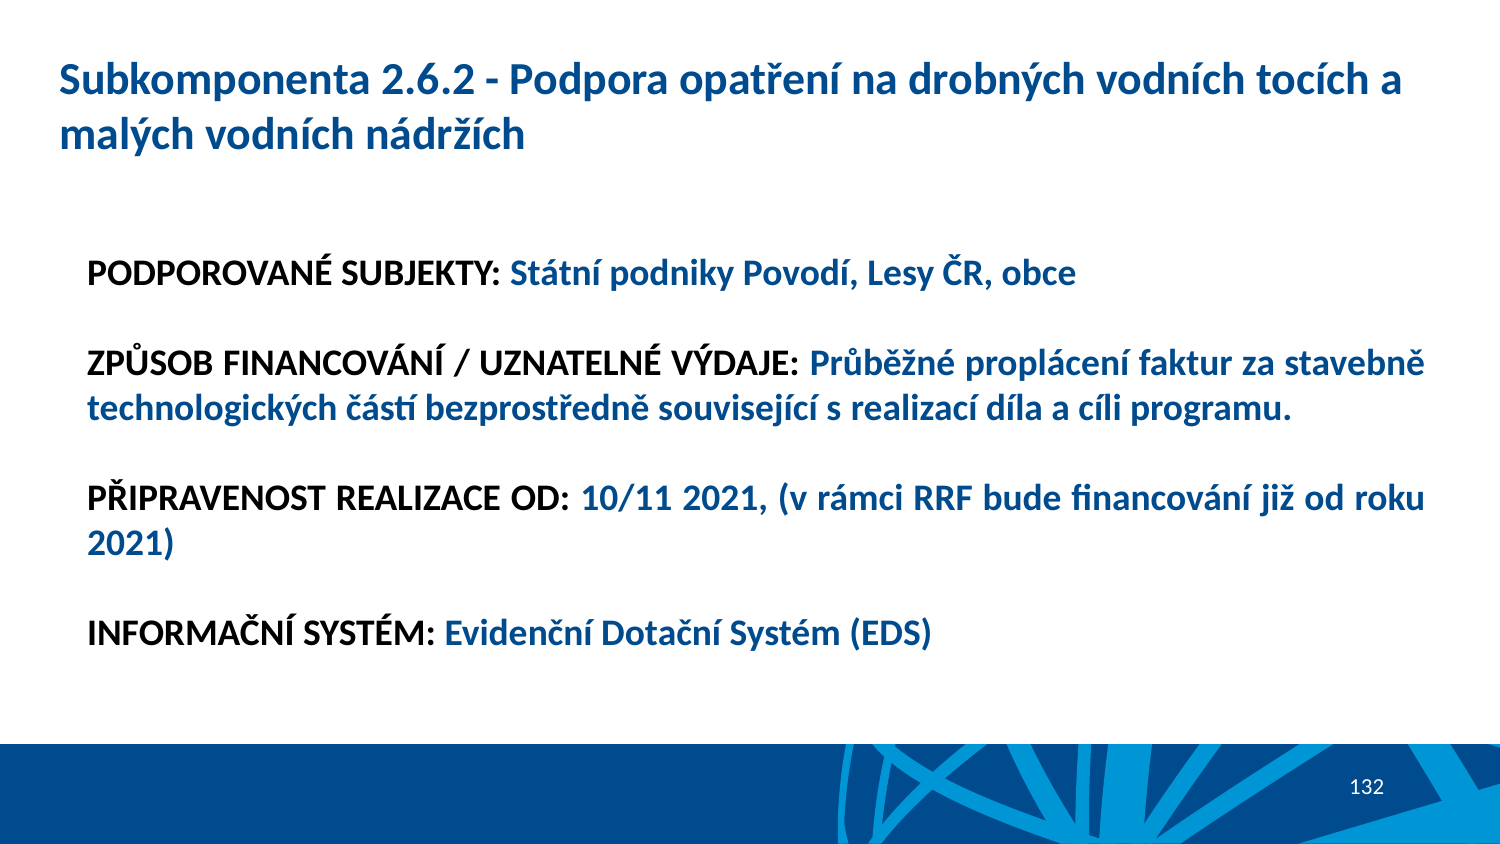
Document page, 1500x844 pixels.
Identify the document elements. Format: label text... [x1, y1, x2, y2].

title Subkomponenta 2.6.2 - Podpora opatření na drobných vodních tocích a malých vodních nádržích [59, 73, 1441, 134]
text_box PODPOROVANÉ SUBJEKTY: Státní podniky Povodí, Lesy ČR, obce ZPŮSOB FINANCOVÁNÍ / UZNATELNÉ VÝDAJE: Průběžné proplácení faktur za stavebně technologických částí bezprostředně související s realizací díla a cíli programu. PŘIPRAVENOST REALIZACE OD: 10/11 2021, (v rámci RRF bude financování již od roku 2021) INFORMAČNÍ SYSTÉM: Evidenční Dotační Systém (EDS) [72, 195, 1441, 751]
